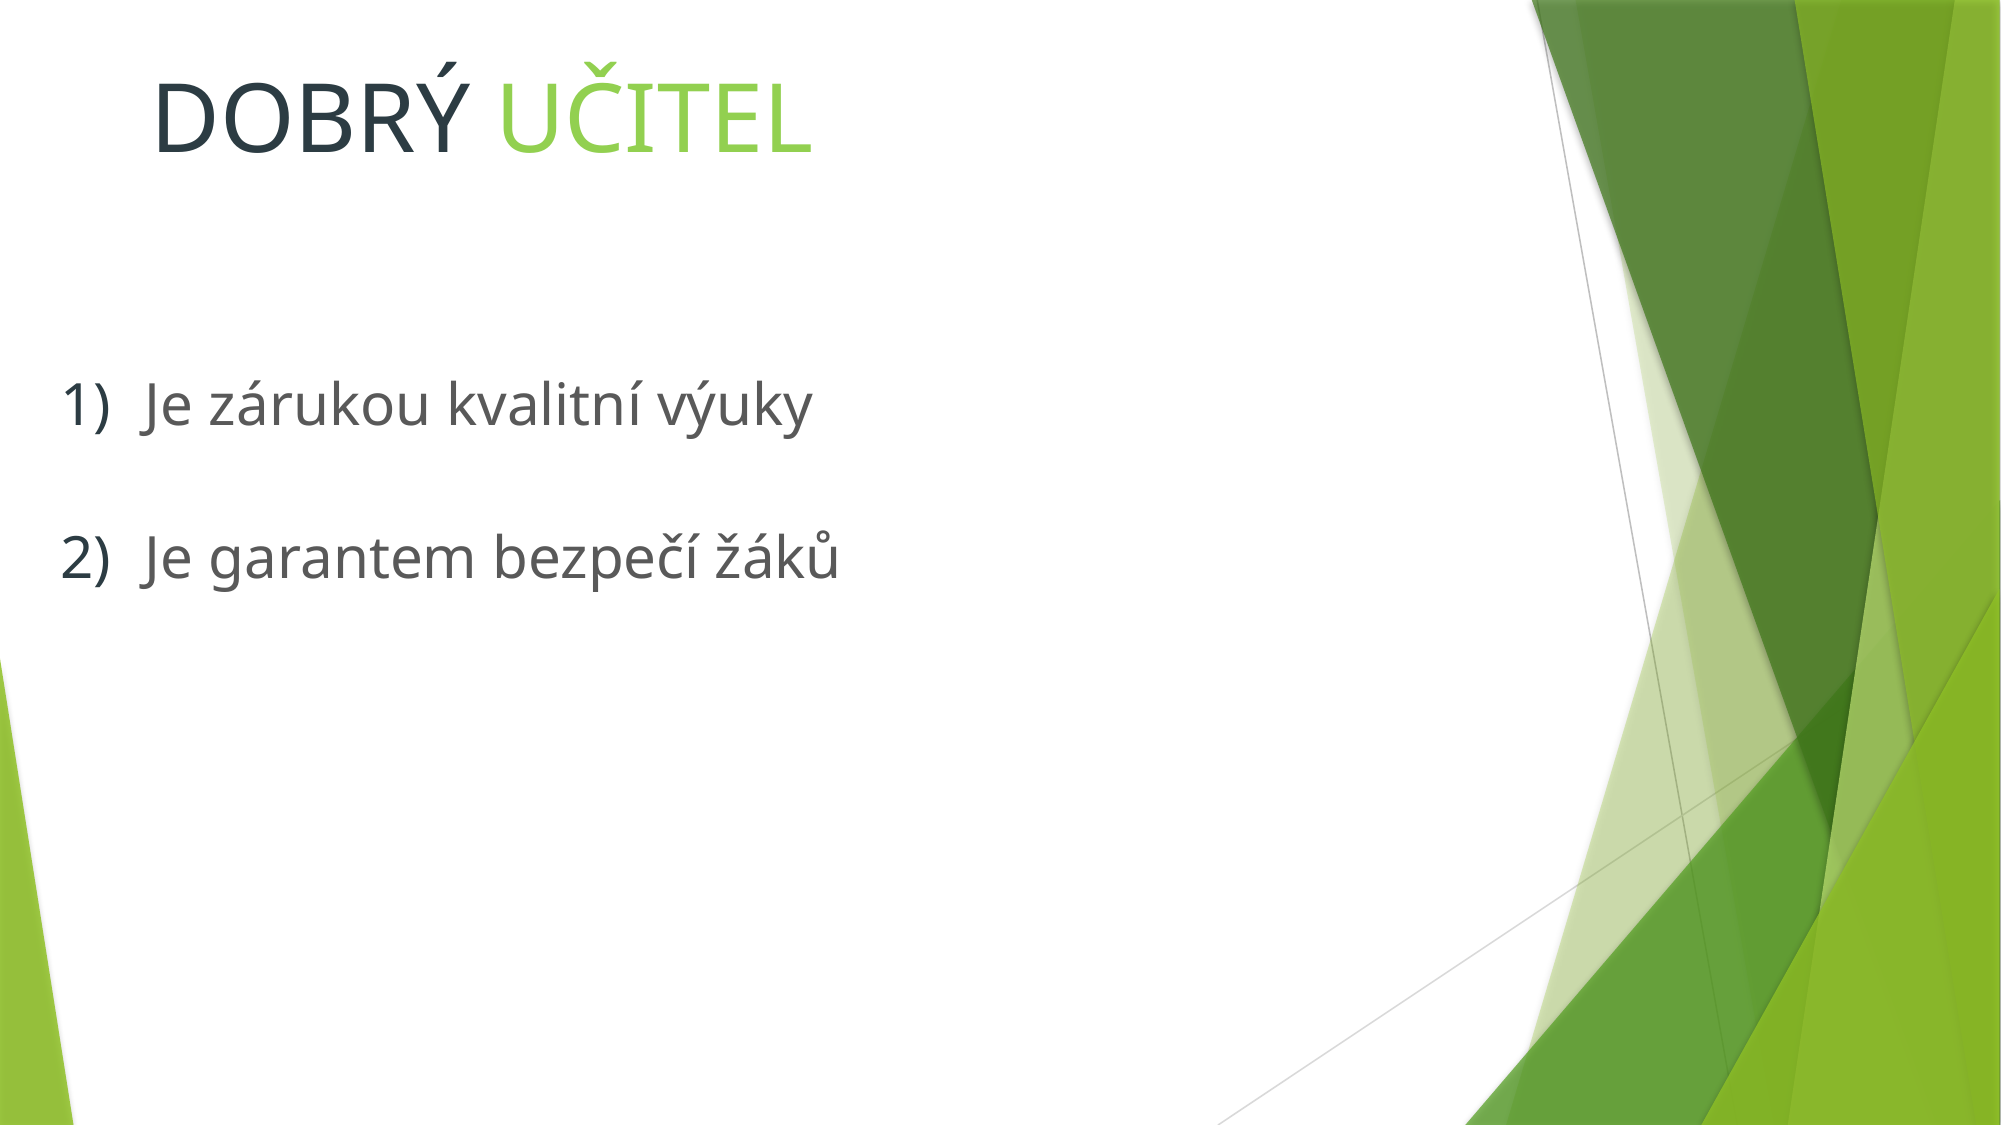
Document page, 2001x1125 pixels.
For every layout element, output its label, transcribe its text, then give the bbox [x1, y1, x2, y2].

title DOBRÝ UČITEL [76, 62, 1875, 352]
list Je zárukou kvalitní výuky Je garantem bezpečí žáků [45, 352, 1907, 1100]
